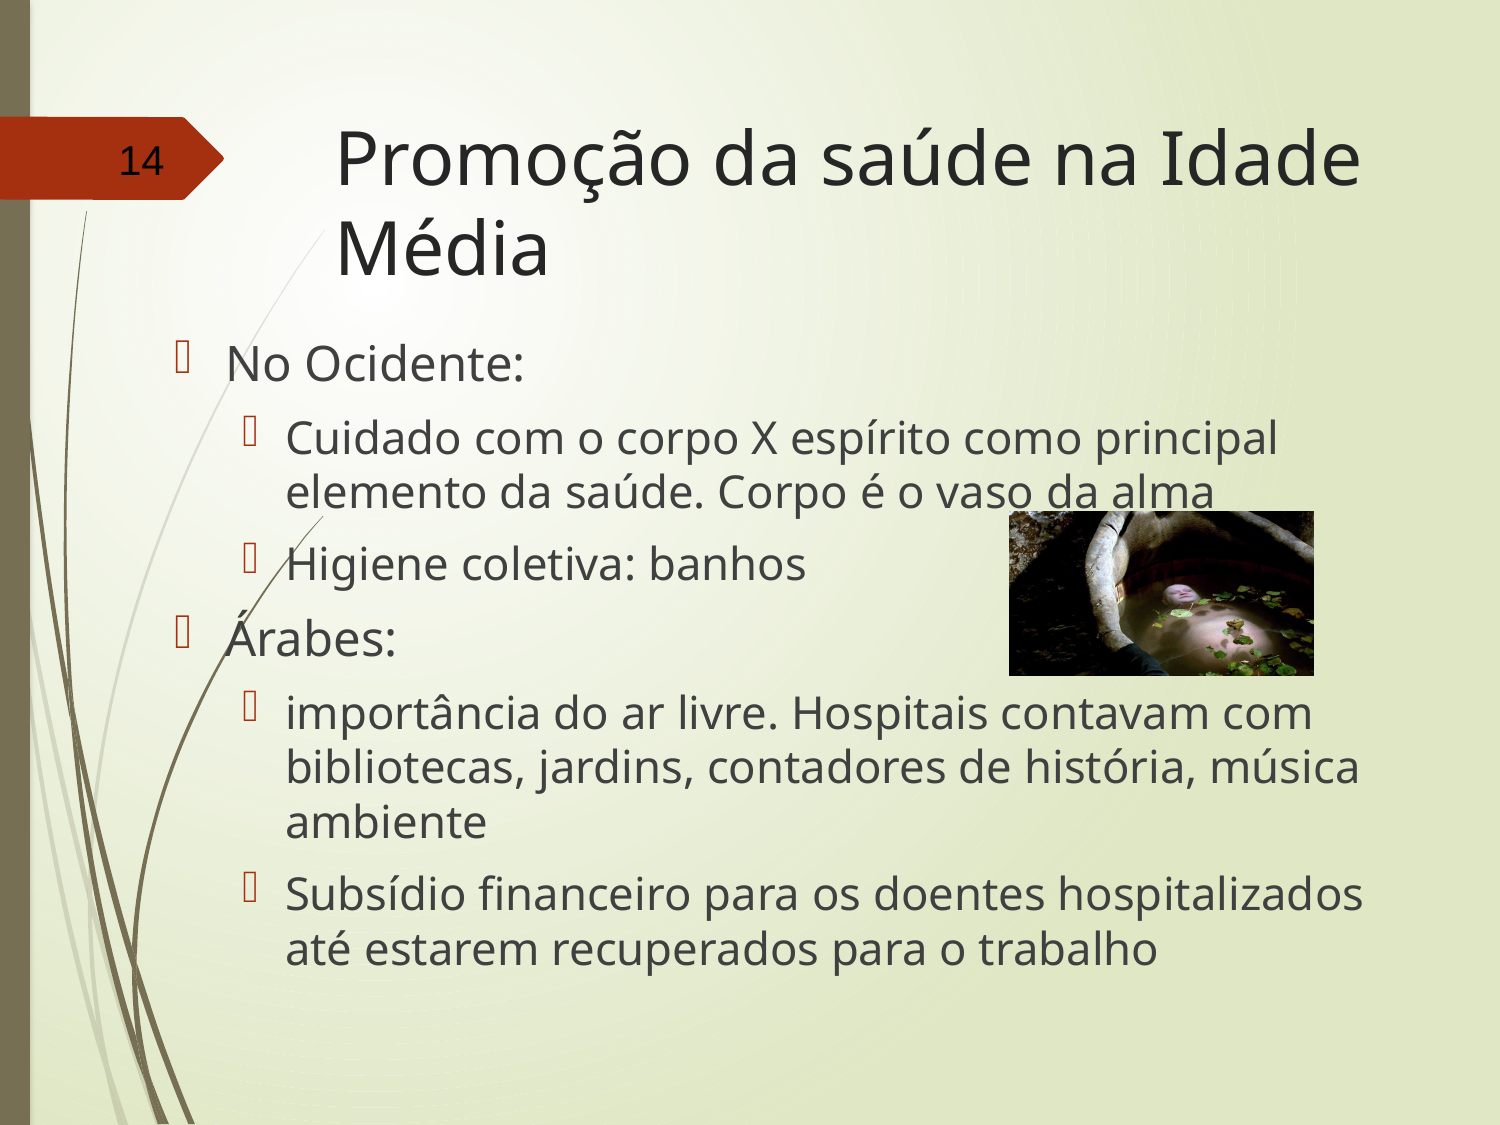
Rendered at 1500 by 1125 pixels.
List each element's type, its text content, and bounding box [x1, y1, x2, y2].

title Promoção da saúde na Idade Média [319, 102, 1400, 313]
picture [1009, 510, 1314, 676]
slide_number 14 [83, 129, 180, 190]
list No Ocidente: Cuidado com o corpo X espírito como principal elemento da saúde. Corpo é o vaso da alma Higiene coletiva: banhos Árabes: importância do ar livre. Hospitais contavam com bibliotecas, jardins, contadores de história, música ambiente Subsídio financeiro para os doentes hospitalizados até estarem recuperados para o trabalho [159, 324, 1388, 1035]
